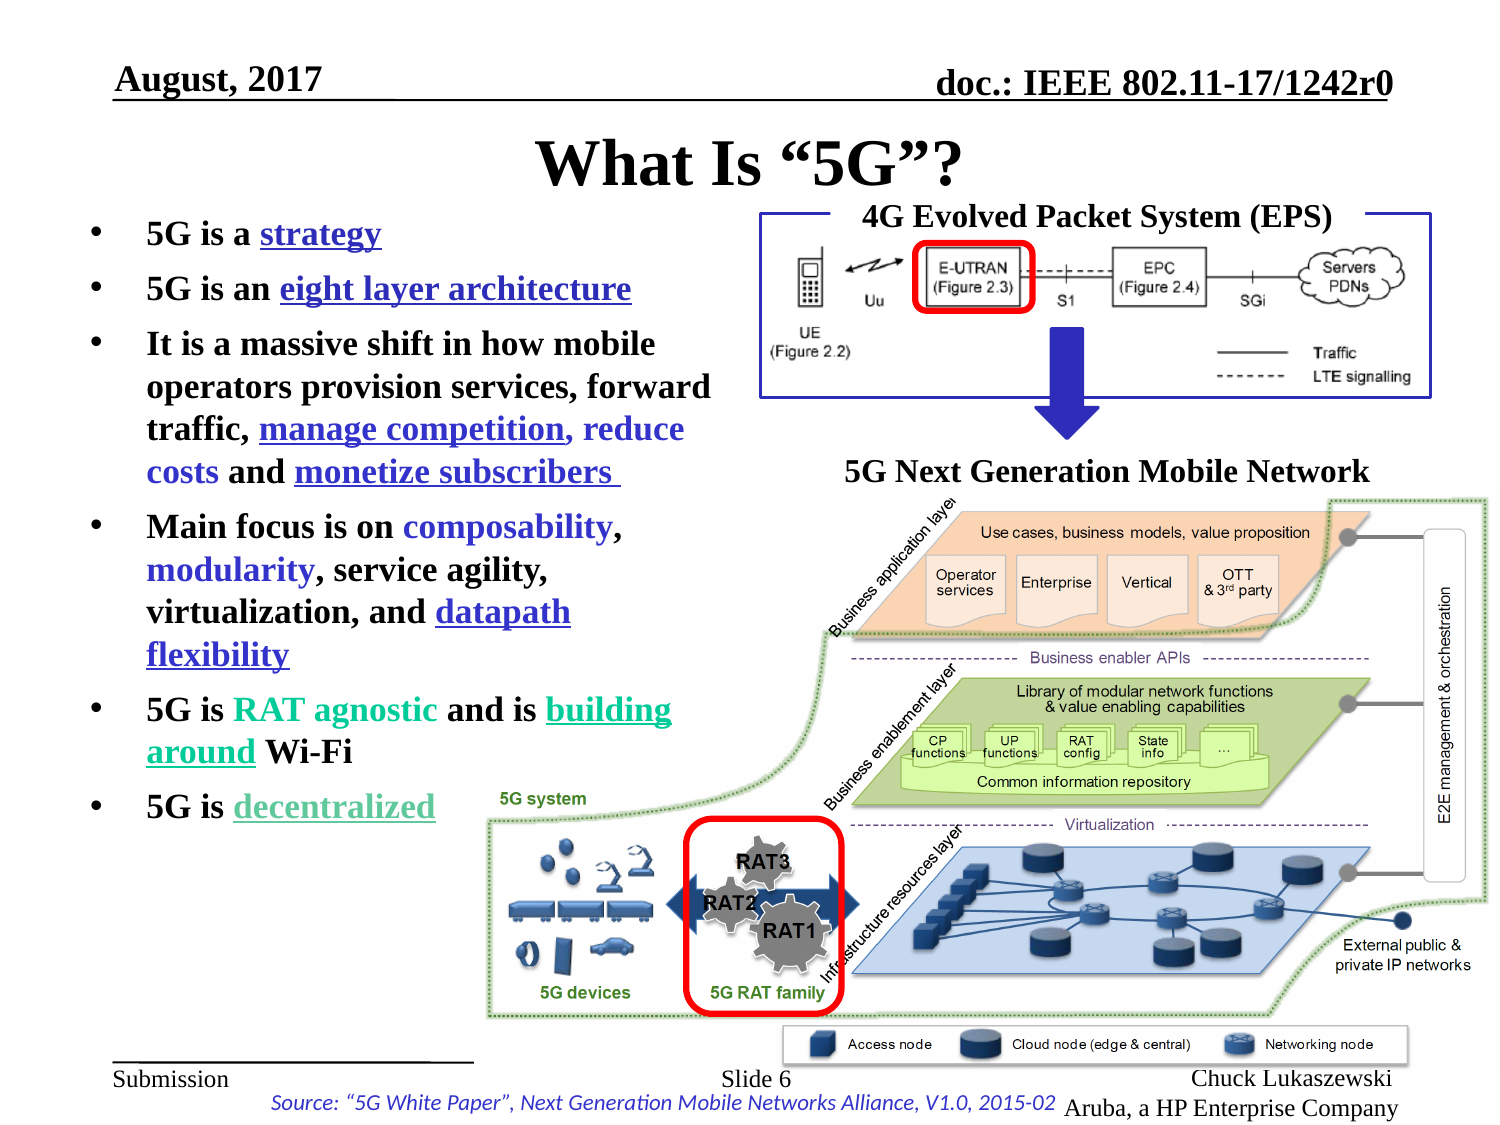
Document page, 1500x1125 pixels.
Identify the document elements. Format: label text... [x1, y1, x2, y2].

title What Is “5G”? [112, 112, 1388, 205]
picture [767, 222, 1422, 391]
text_box Source: “5G White Paper”, Next Generation Mobile Networks Alliance, V1.0, 2015-02 [256, 1080, 1073, 1125]
slide_number Slide 6 [712, 1079, 800, 1123]
text_box [1033, 399, 1101, 441]
text_box [1366, 212, 1433, 399]
text_box 5G Next Generation Mobile Network [763, 453, 1452, 484]
text_box 4G Evolved Packet System (EPS) [830, 198, 1366, 221]
picture [474, 485, 1500, 1071]
list 5G is a strategy 5G is an eight layer architecture It is a massive shift in how mobile operators provision services, forward traffic, manage competition, reduce costs and monetize subscribers Main focus is on composability, modularity, service agility, virtualization, and datapath flexibility 5G is RAT agnostic and is building around Wi-Fi 5G is decentralized [74, 202, 736, 1001]
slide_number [114, 54, 423, 100]
text_box [758, 212, 830, 399]
